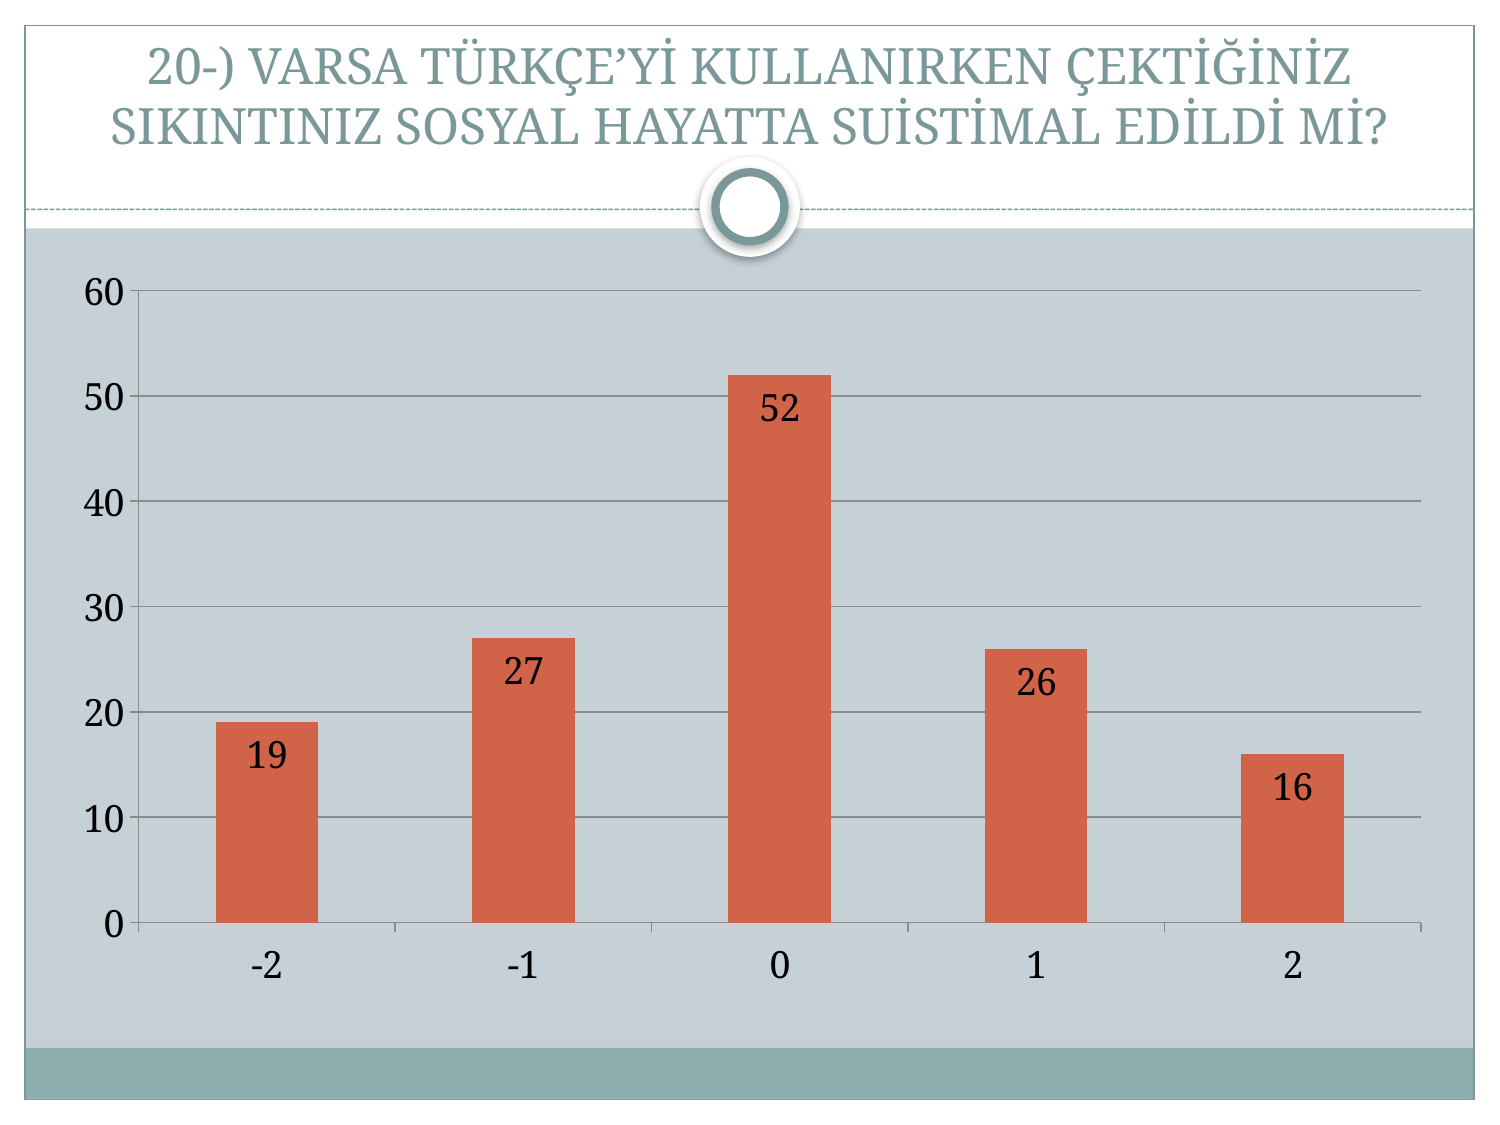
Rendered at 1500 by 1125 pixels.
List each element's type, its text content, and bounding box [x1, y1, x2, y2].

title 20-) VARSA TÜRKÇE’Yİ KULLANIRKEN ÇEKTİĞİNİZ SIKINTINIZ SOSYAL HAYATTA SUİSTİMAL EDİLDİ Mİ? [49, 37, 1450, 162]
chart [49, 250, 1445, 1001]
